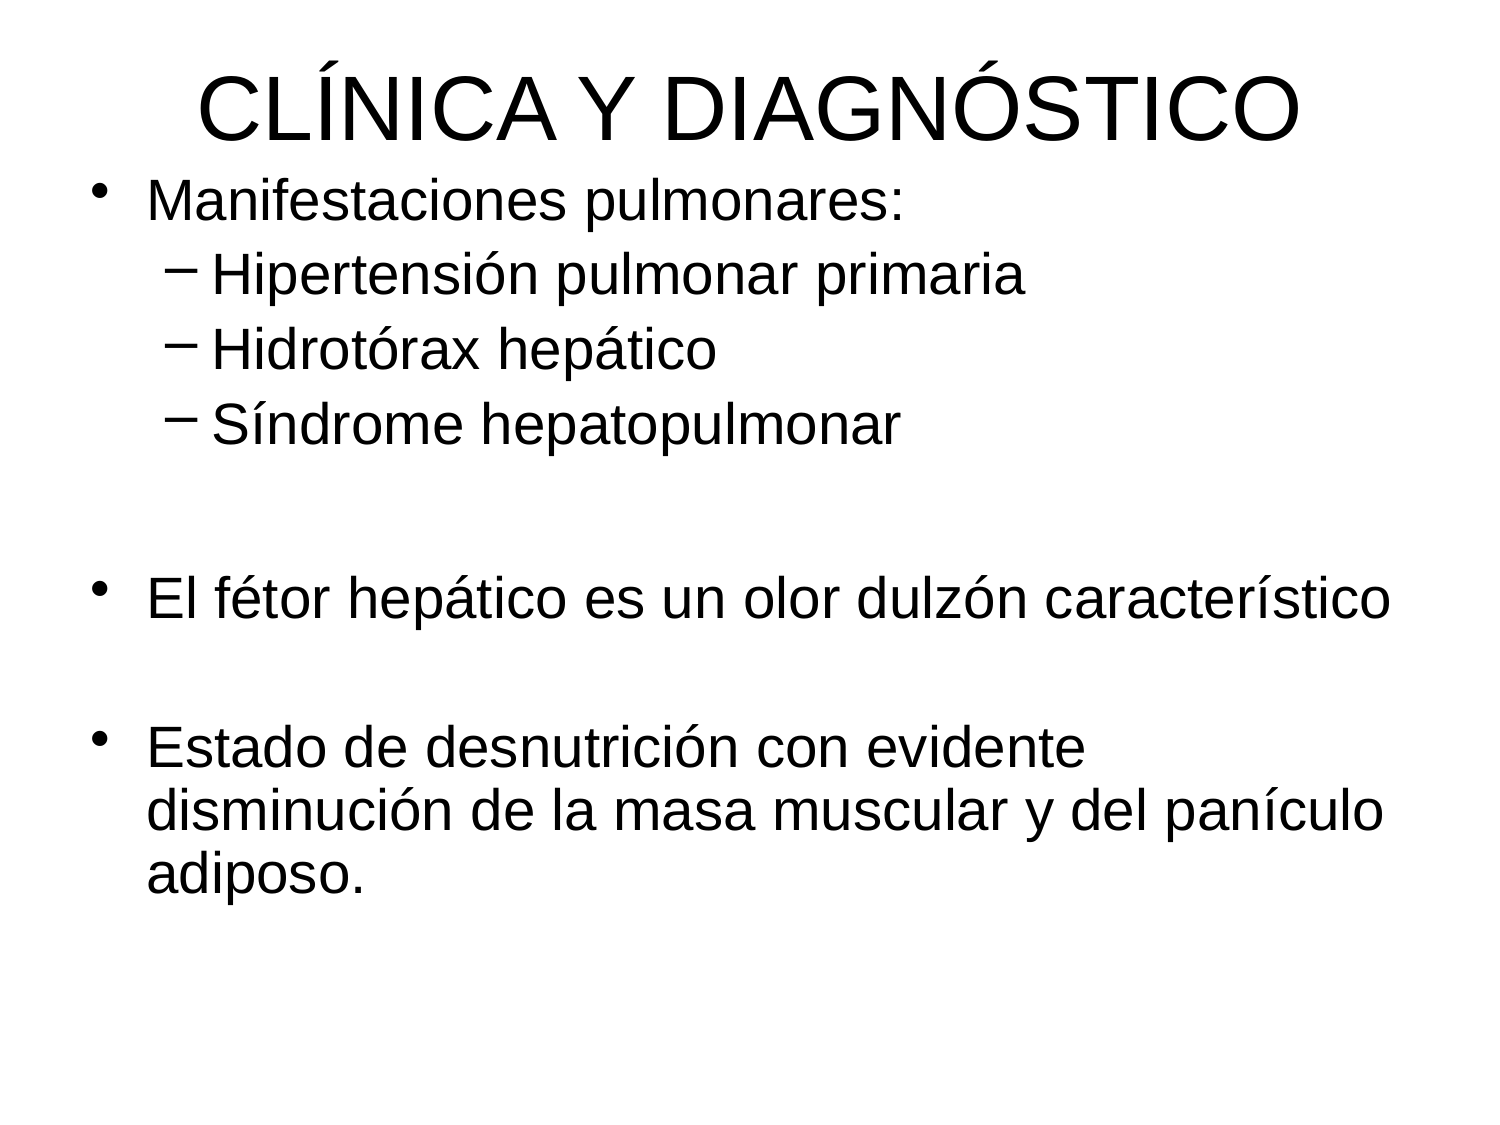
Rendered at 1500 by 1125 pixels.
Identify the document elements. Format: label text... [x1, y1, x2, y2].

list Manifestaciones pulmonares: Hipertensión pulmonar primaria Hidrotórax hepático Síndrome hepatopulmonar El fétor hepático es un olor dulzón característico Estado de desnutrición con evidente disminución de la masa muscular y del panículo adiposo. [75, 162, 1425, 905]
title CLÍNICA Y DIAGNÓSTICO [75, 45, 1425, 162]
